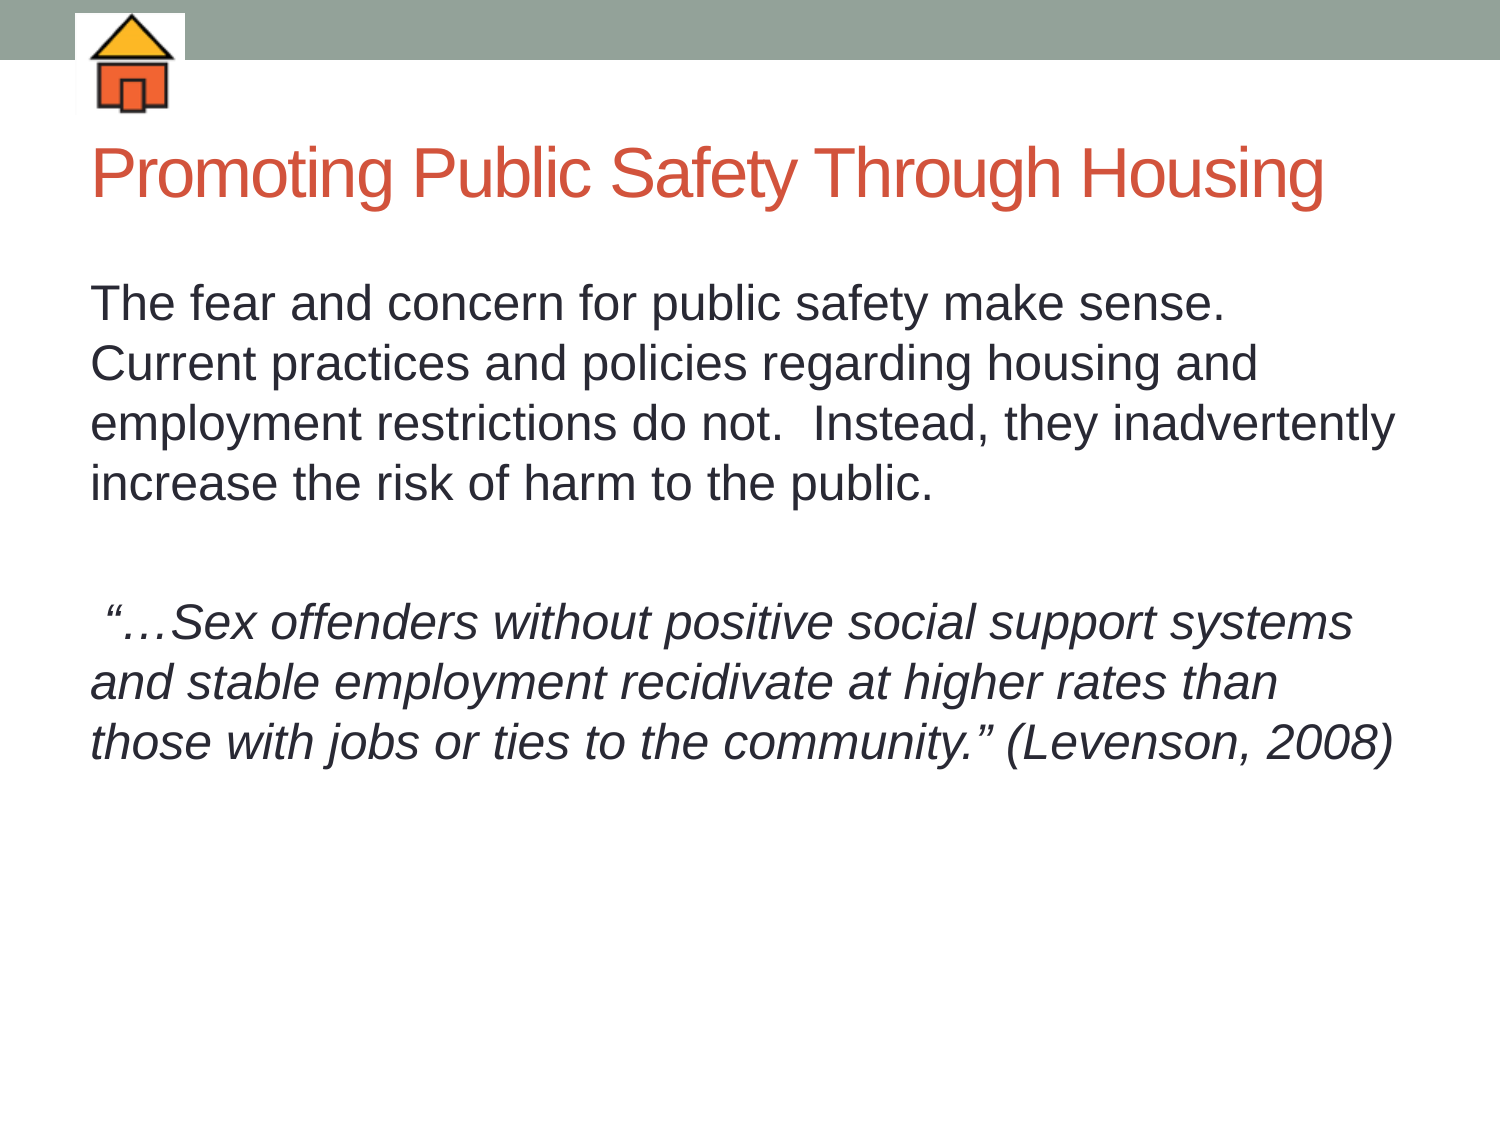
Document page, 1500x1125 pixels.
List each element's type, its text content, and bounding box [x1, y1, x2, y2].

title Promoting Public Safety Through Housing [75, 87, 1425, 250]
list The fear and concern for public safety make sense. Current practices and policies regarding housing and employment restrictions do not. Instead, they inadvertently increase the risk of harm to the public. “…Sex offenders without positive social support systems and stable employment recidivate at higher rates than those with jobs or ties to the community.” (Levenson, 2008) [75, 262, 1425, 1063]
picture [75, 13, 185, 87]
